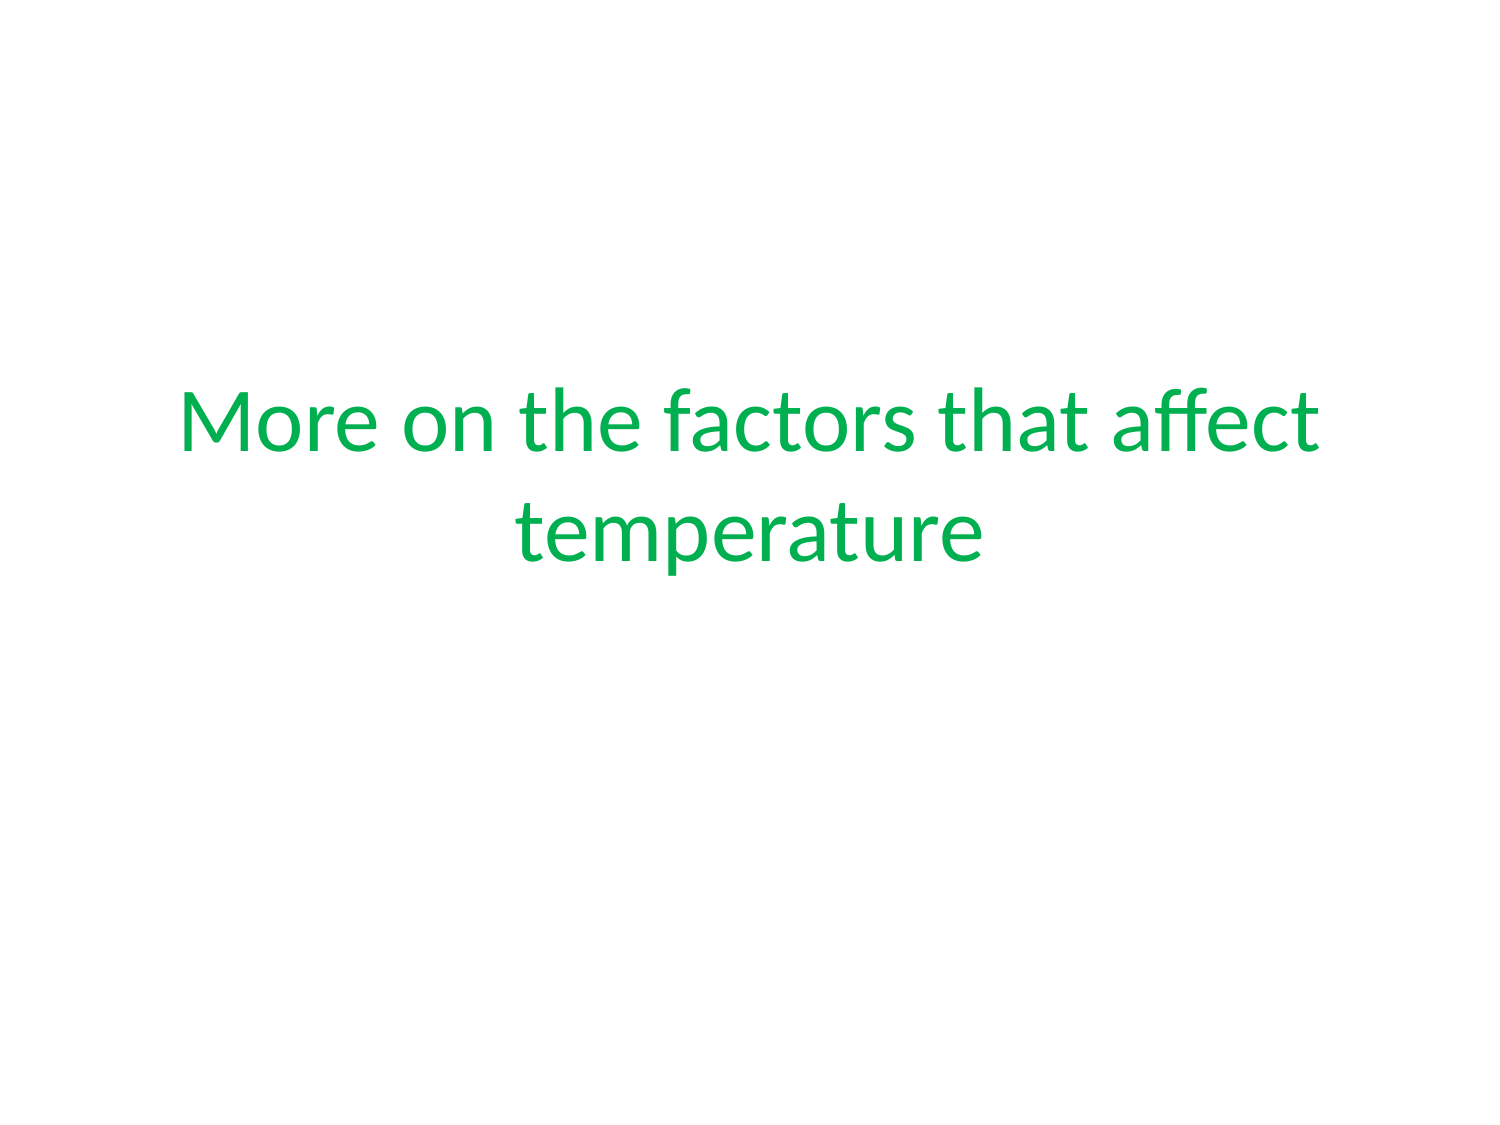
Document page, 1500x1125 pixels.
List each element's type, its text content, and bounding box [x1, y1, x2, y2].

title More on the factors that affect temperature [112, 349, 1388, 591]
